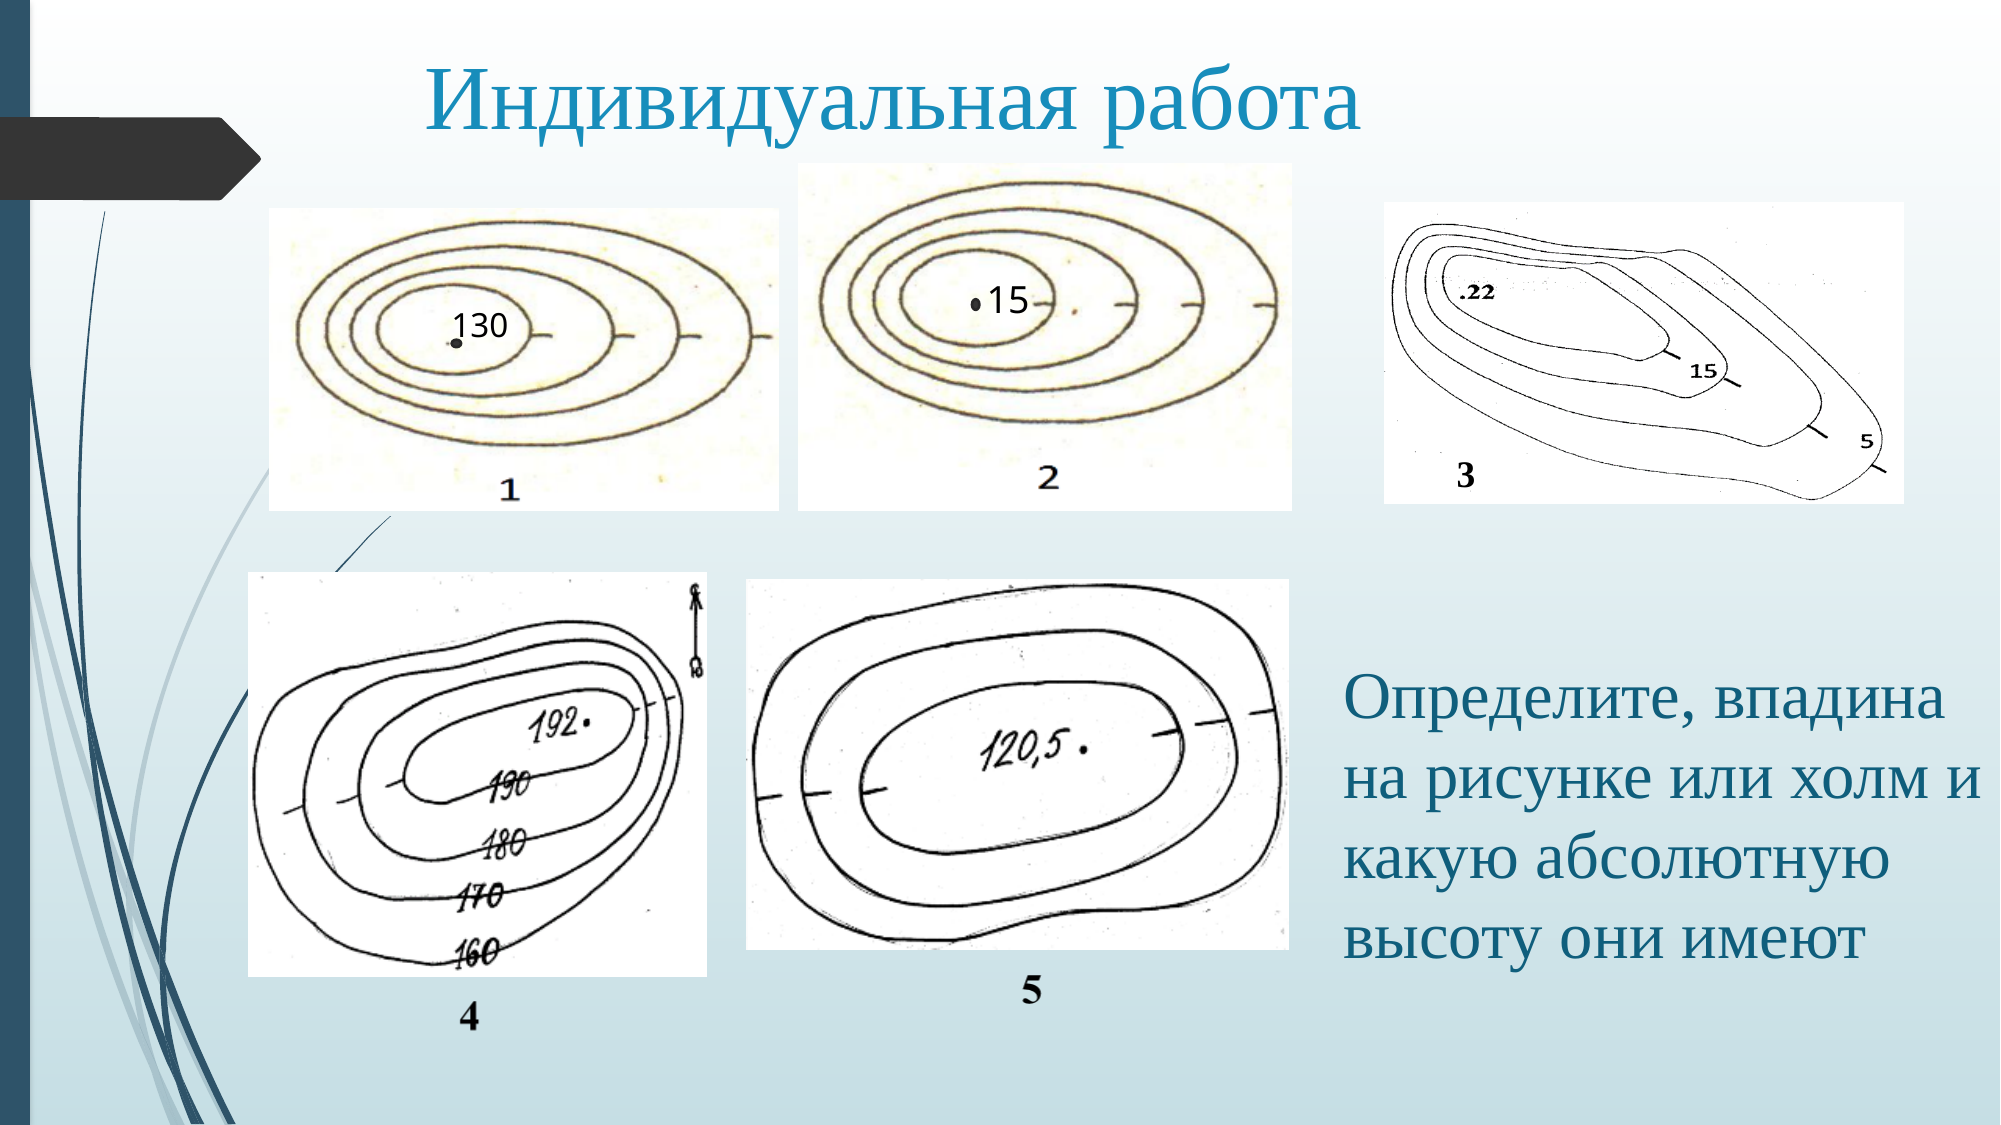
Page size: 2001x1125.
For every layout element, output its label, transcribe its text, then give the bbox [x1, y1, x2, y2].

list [269, 208, 779, 511]
picture [746, 579, 1290, 1040]
picture [798, 163, 1292, 511]
picture [248, 572, 708, 1067]
text_box Определите, впадина на рисунке или холм и какую абсолютную высоту они имеют [1328, 644, 2000, 979]
picture [1384, 201, 1904, 504]
title Индивидуальная работа [409, 30, 1871, 241]
